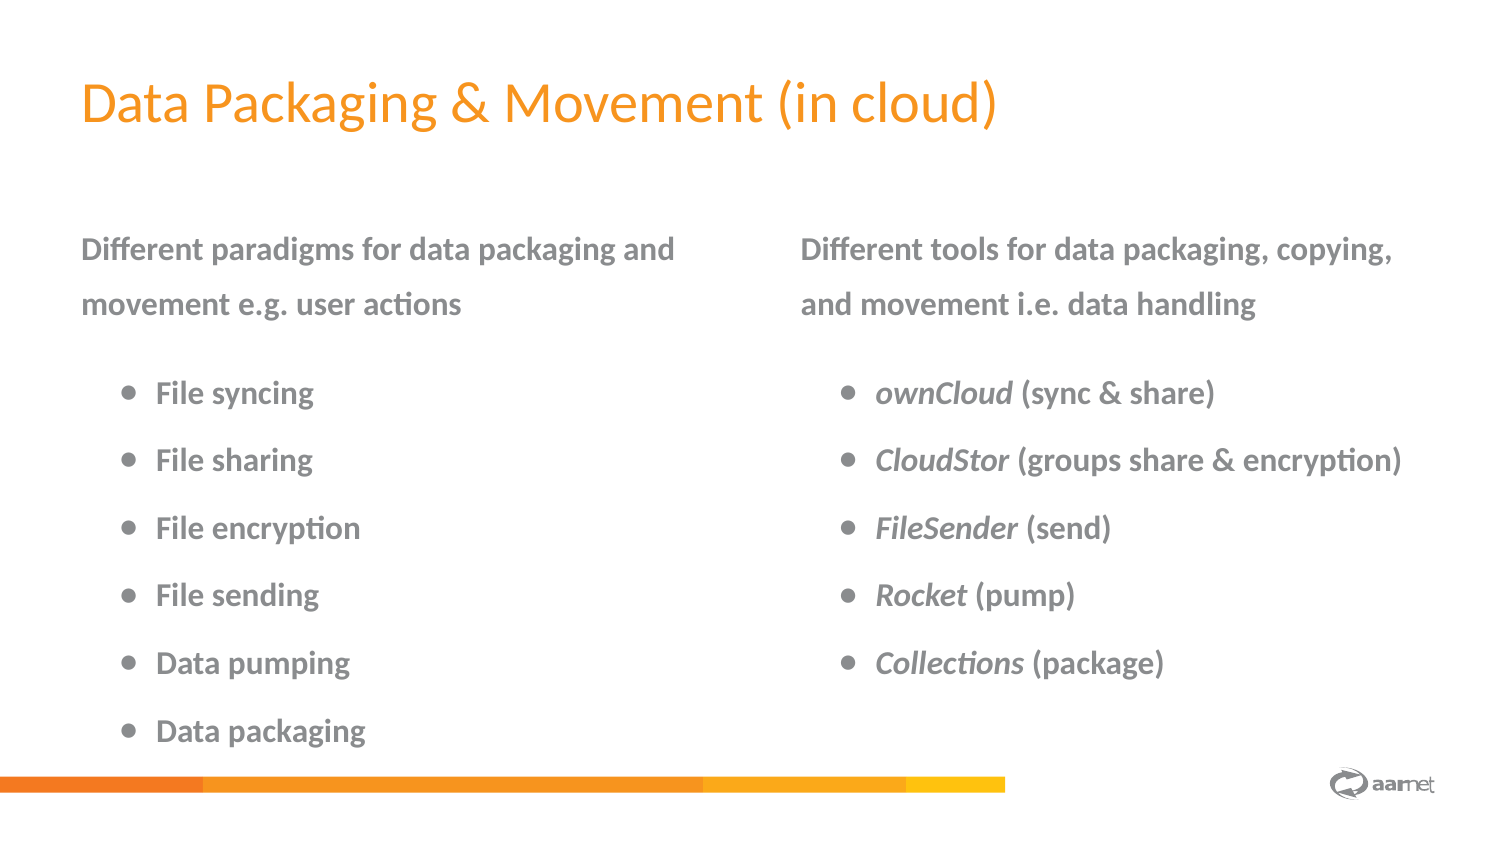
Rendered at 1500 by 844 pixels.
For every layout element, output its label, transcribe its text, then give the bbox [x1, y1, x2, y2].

list Different tools for data packaging, copying, and movement i.e. data handling ownCloud (sync & share) CloudStor (groups share & encryption) FileSender (send) Rocket (pump) Collections (package) [785, 197, 1436, 706]
list Data Packaging & Movement (in cloud) [66, 60, 1180, 157]
list Different paradigms for data packaging and movement e.g. user actions File syncing File sharing File encryption File sending Data pumping Data packaging [66, 197, 716, 706]
